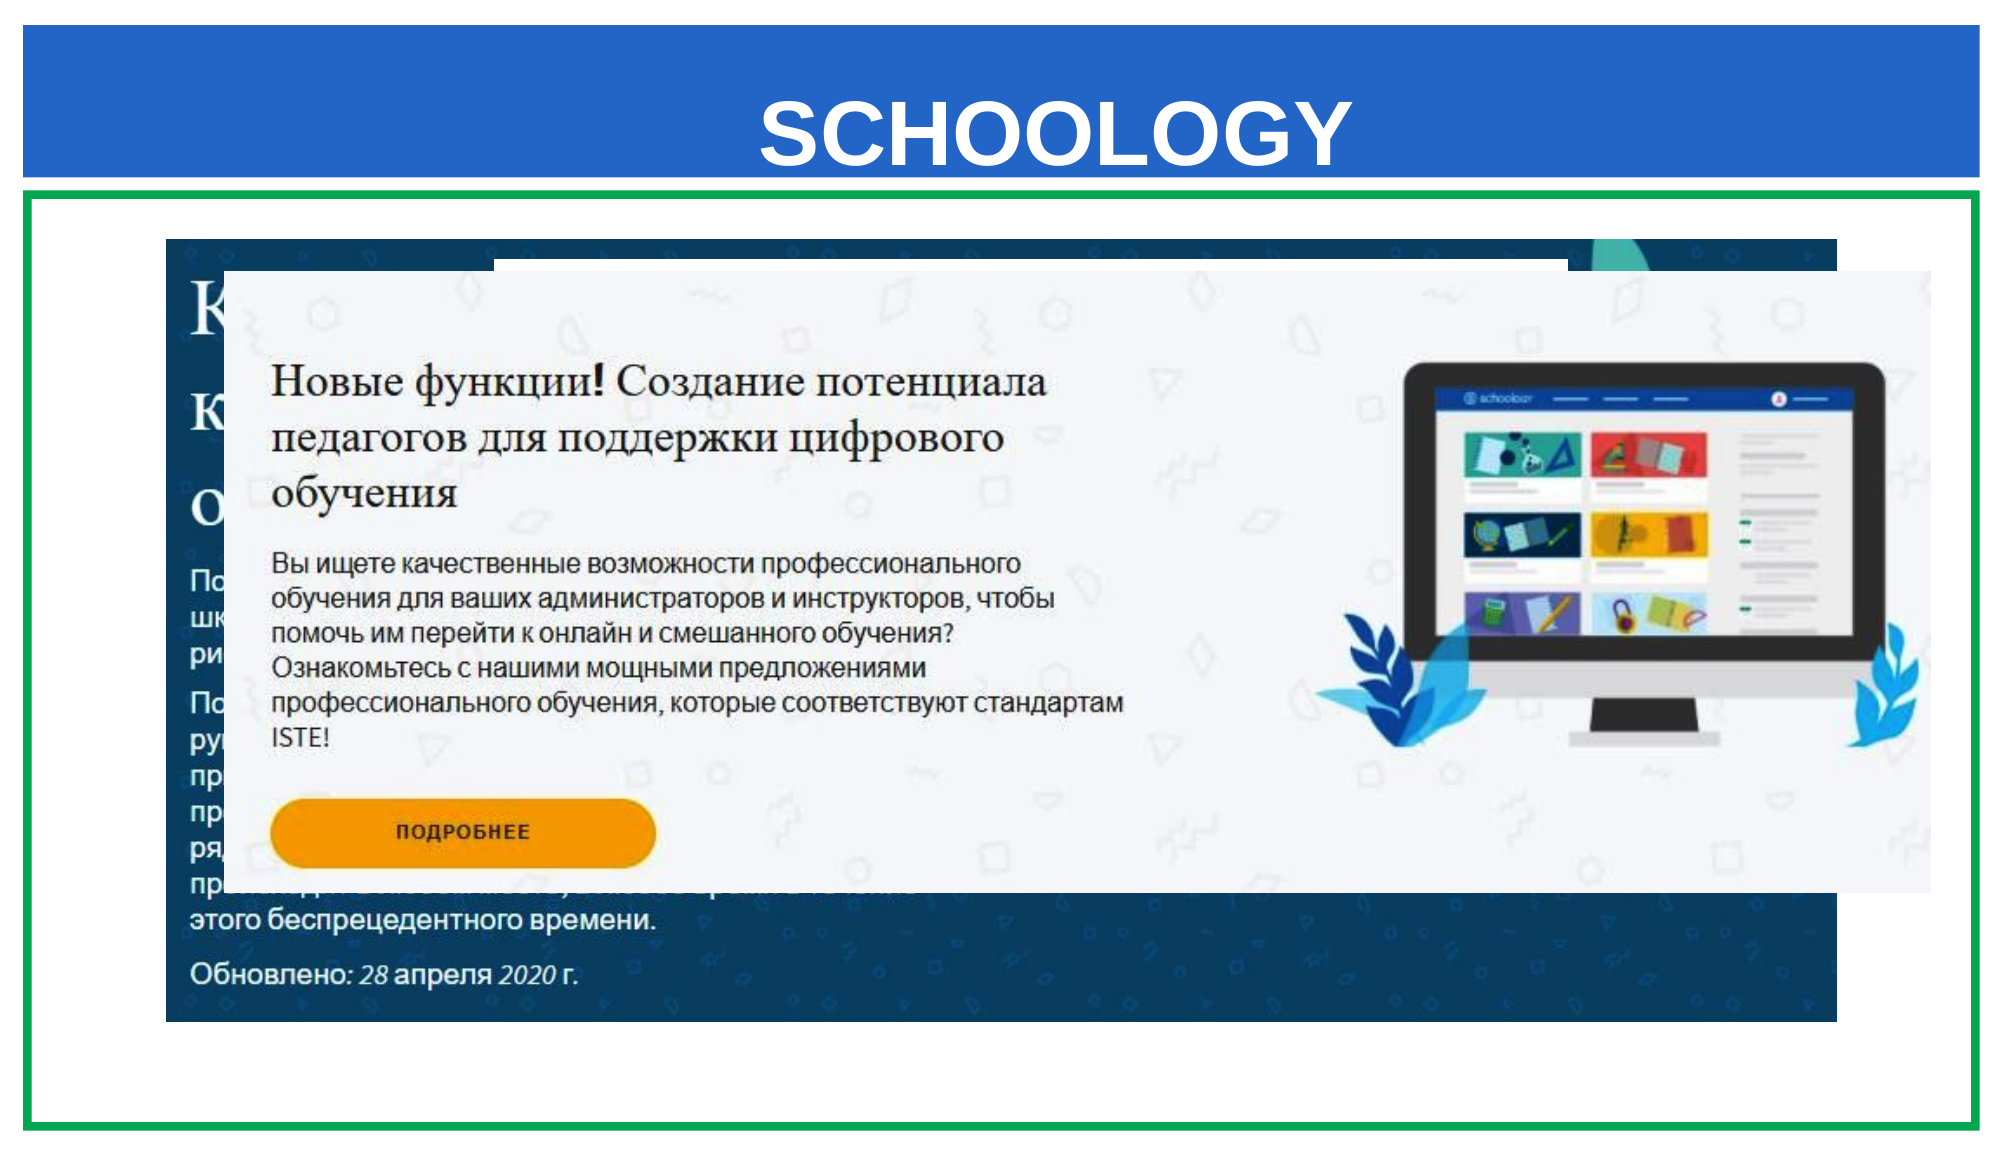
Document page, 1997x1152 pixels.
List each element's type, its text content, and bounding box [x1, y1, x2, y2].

picture [165, 239, 1931, 1022]
text_box SCHOOLOGY [37, 13, 1959, 185]
